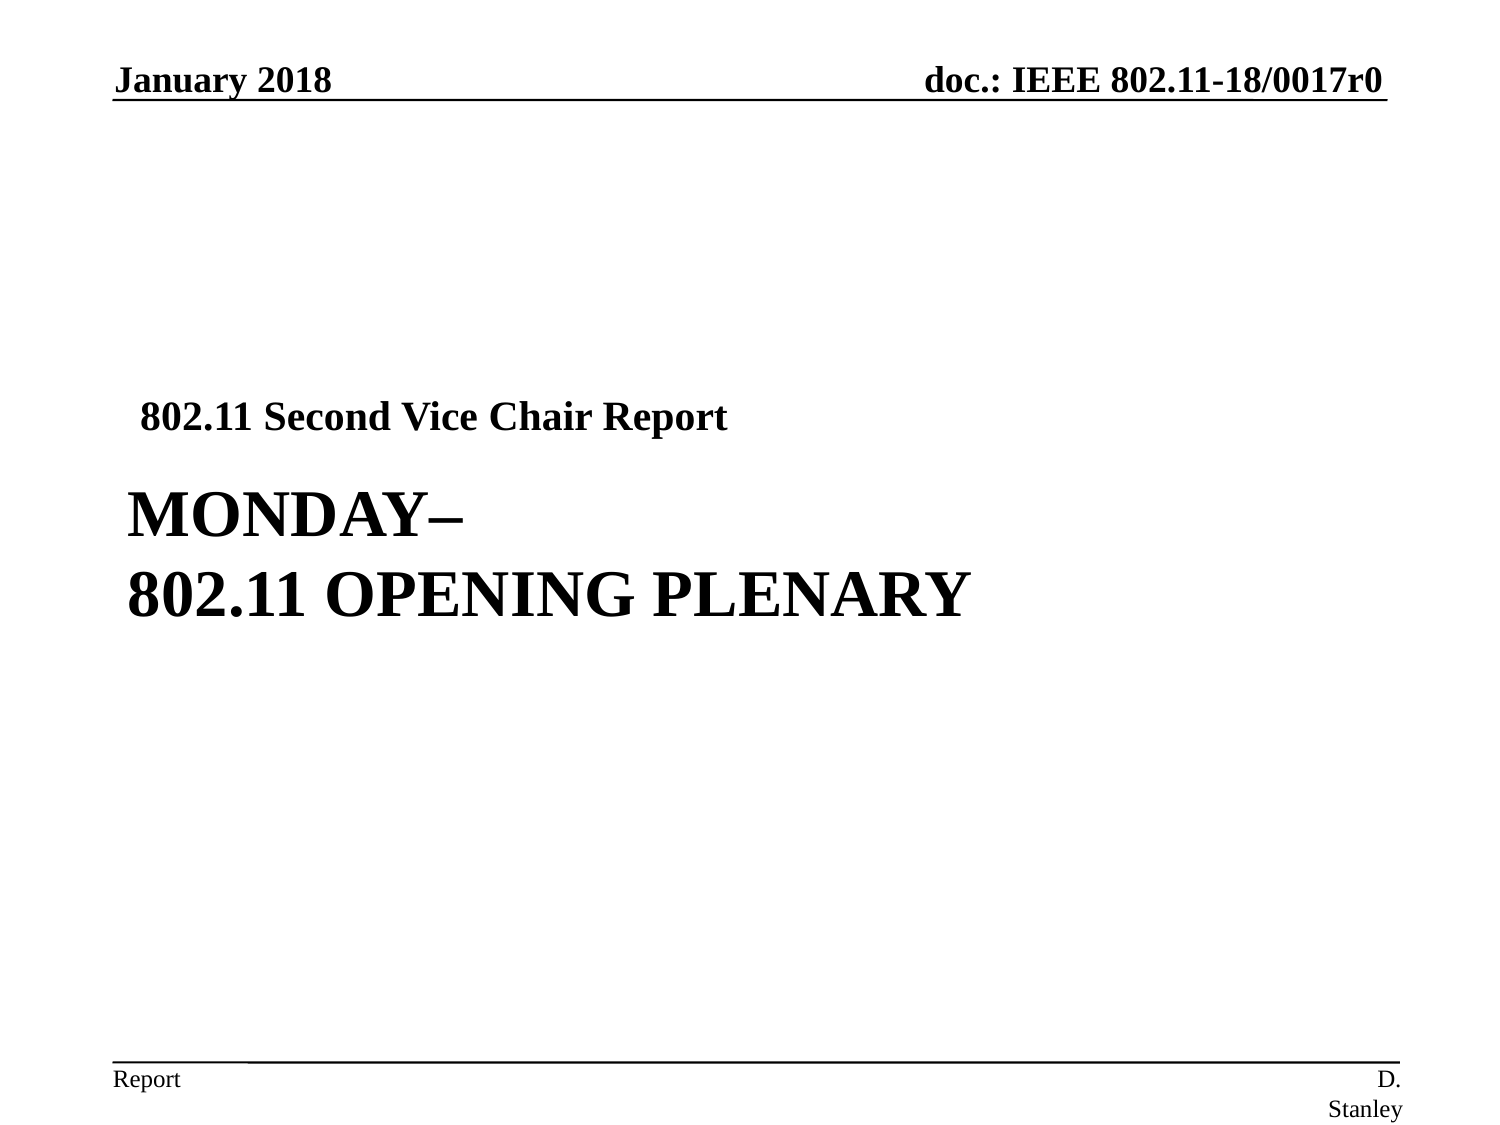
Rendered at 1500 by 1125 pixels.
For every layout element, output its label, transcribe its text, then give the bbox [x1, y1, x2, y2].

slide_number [114, 54, 401, 101]
title Monday– 802.11 Opening Plenary [112, 462, 1388, 687]
footer D. Stanley, HP Enterprise [1324, 1061, 1402, 1093]
list 802.11 Second Vice Chair Report [124, 199, 1401, 447]
